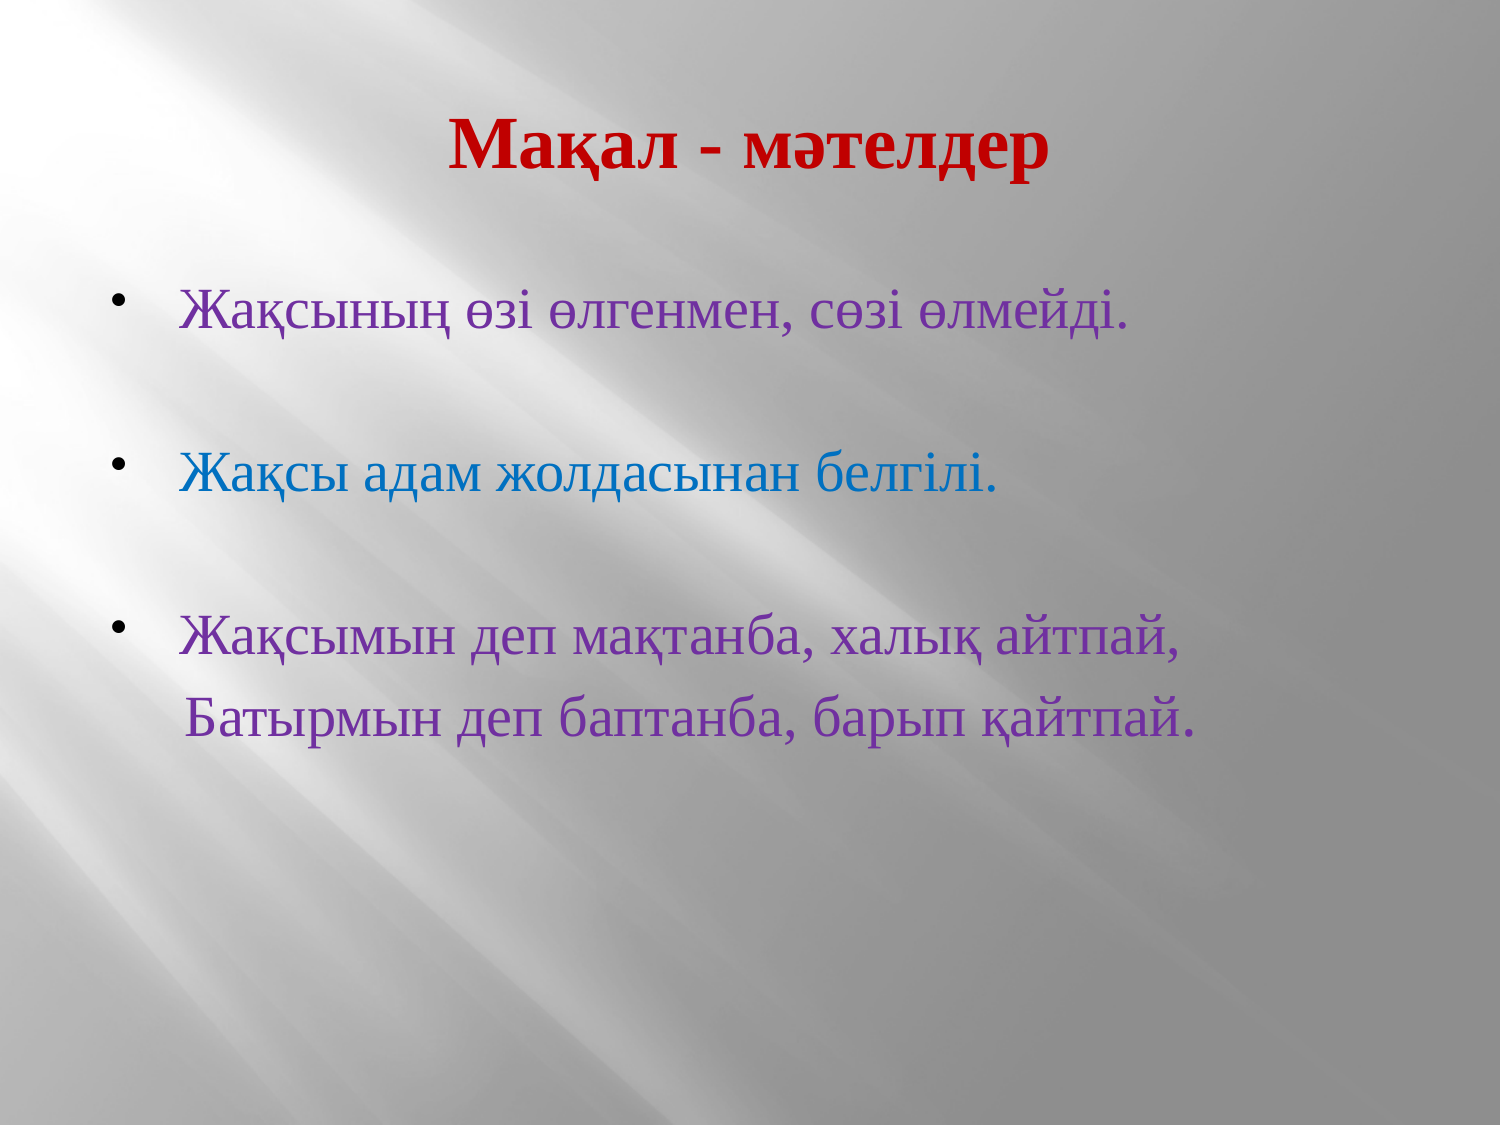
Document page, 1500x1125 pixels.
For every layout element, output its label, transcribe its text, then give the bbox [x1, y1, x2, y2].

title Мақал - мәтелдер [75, 45, 1425, 233]
list Жақсының өзі өлгенмен, сөзі өлмейді. Жақсы адам жолдасынан белгілі. Жақсымын деп мақтанба, халық айтпай, Батырмын деп баптанба, барып қайтпай. [75, 262, 1270, 835]
